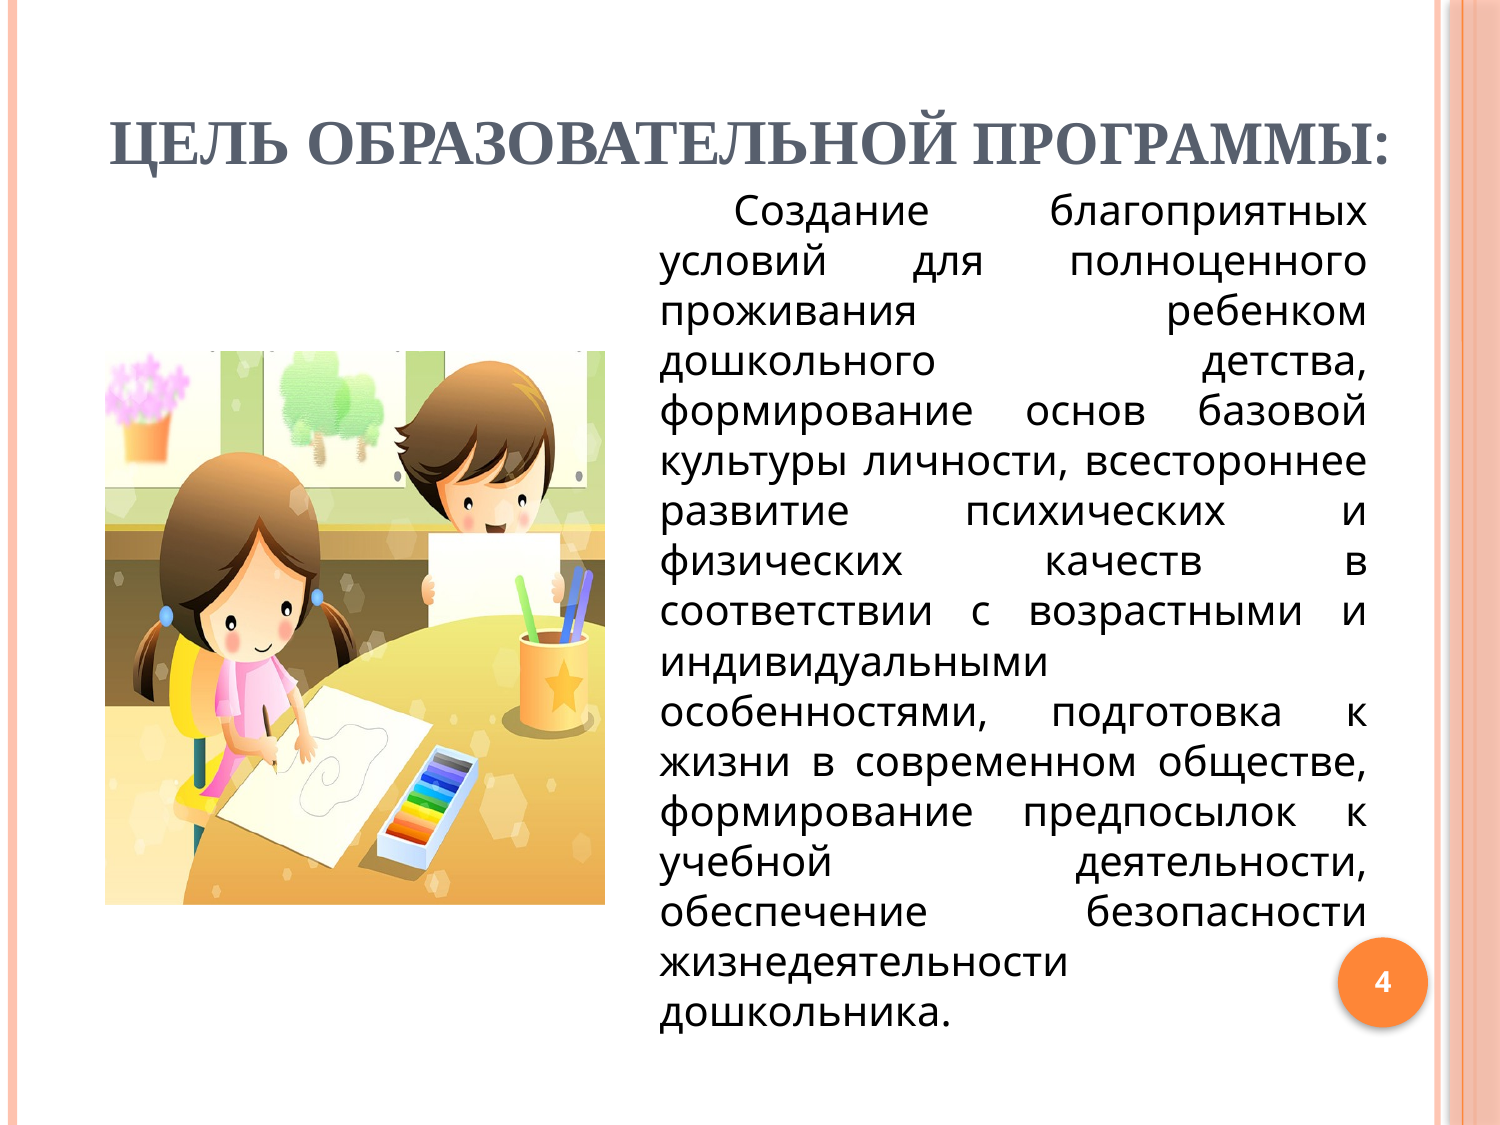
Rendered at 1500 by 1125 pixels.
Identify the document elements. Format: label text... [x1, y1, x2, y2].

text_box Создание благоприятных условий для полноценного проживания ребенком дошкольного детства, формирование основ базовой культуры личности, всестороннее развитие психических и физических качеств в соответствии с возрастными и индивидуальными особенностями, подготовка к жизни в современном обществе, формирование предпосылок к учебной деятельности, обеспечение безопасности жизнедеятельности дошкольника. [644, 176, 1383, 1112]
title Цель образовательной программы: [75, 45, 1425, 185]
slide_number 4 [1383, 940, 1434, 1027]
picture [104, 351, 605, 906]
